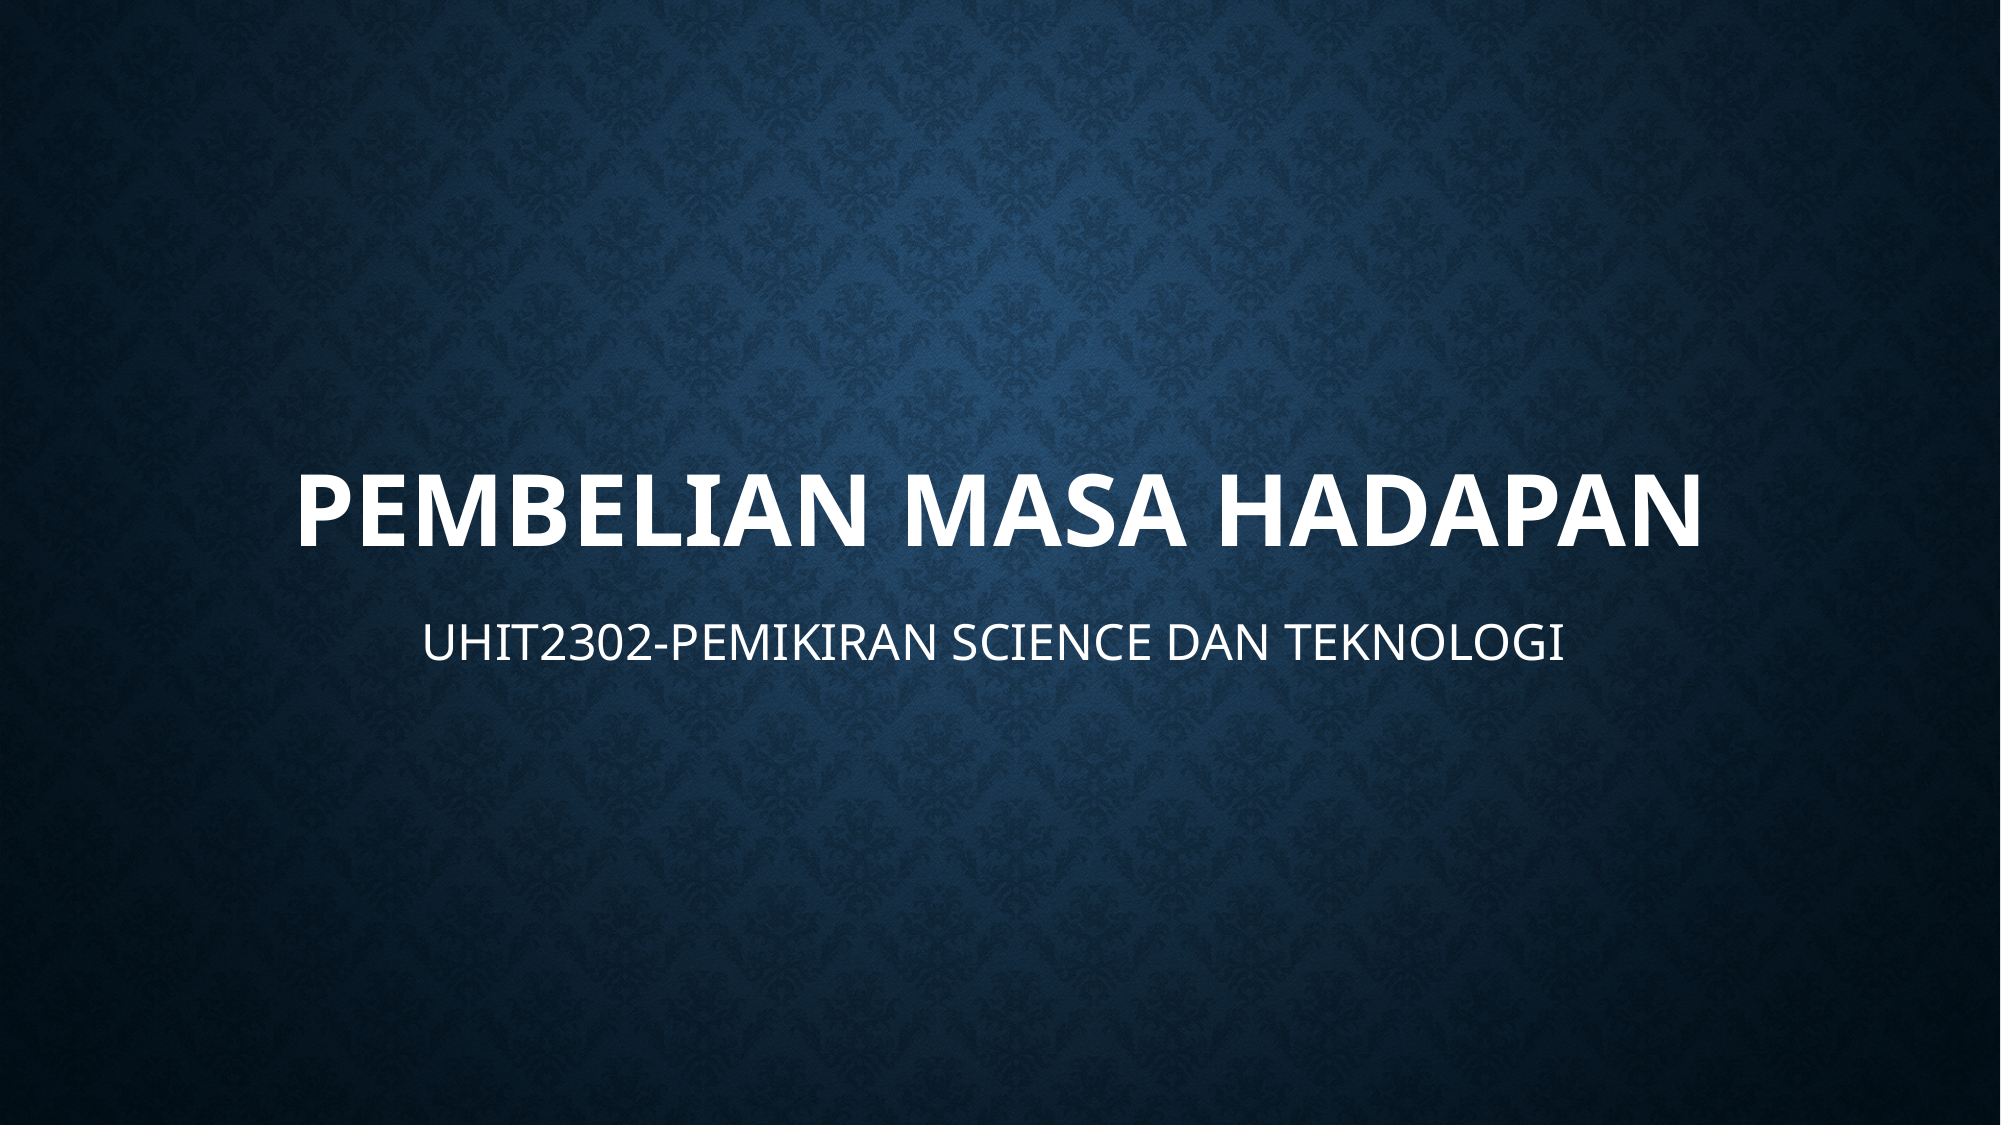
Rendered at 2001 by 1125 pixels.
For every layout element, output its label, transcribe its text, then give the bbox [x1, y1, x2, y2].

subtitle UHIT2302-PEMIKIRAN SCIENCE DAN TEKNOLOGI [261, 590, 1739, 863]
title Pembelian masa hadapan [261, 184, 1739, 576]
